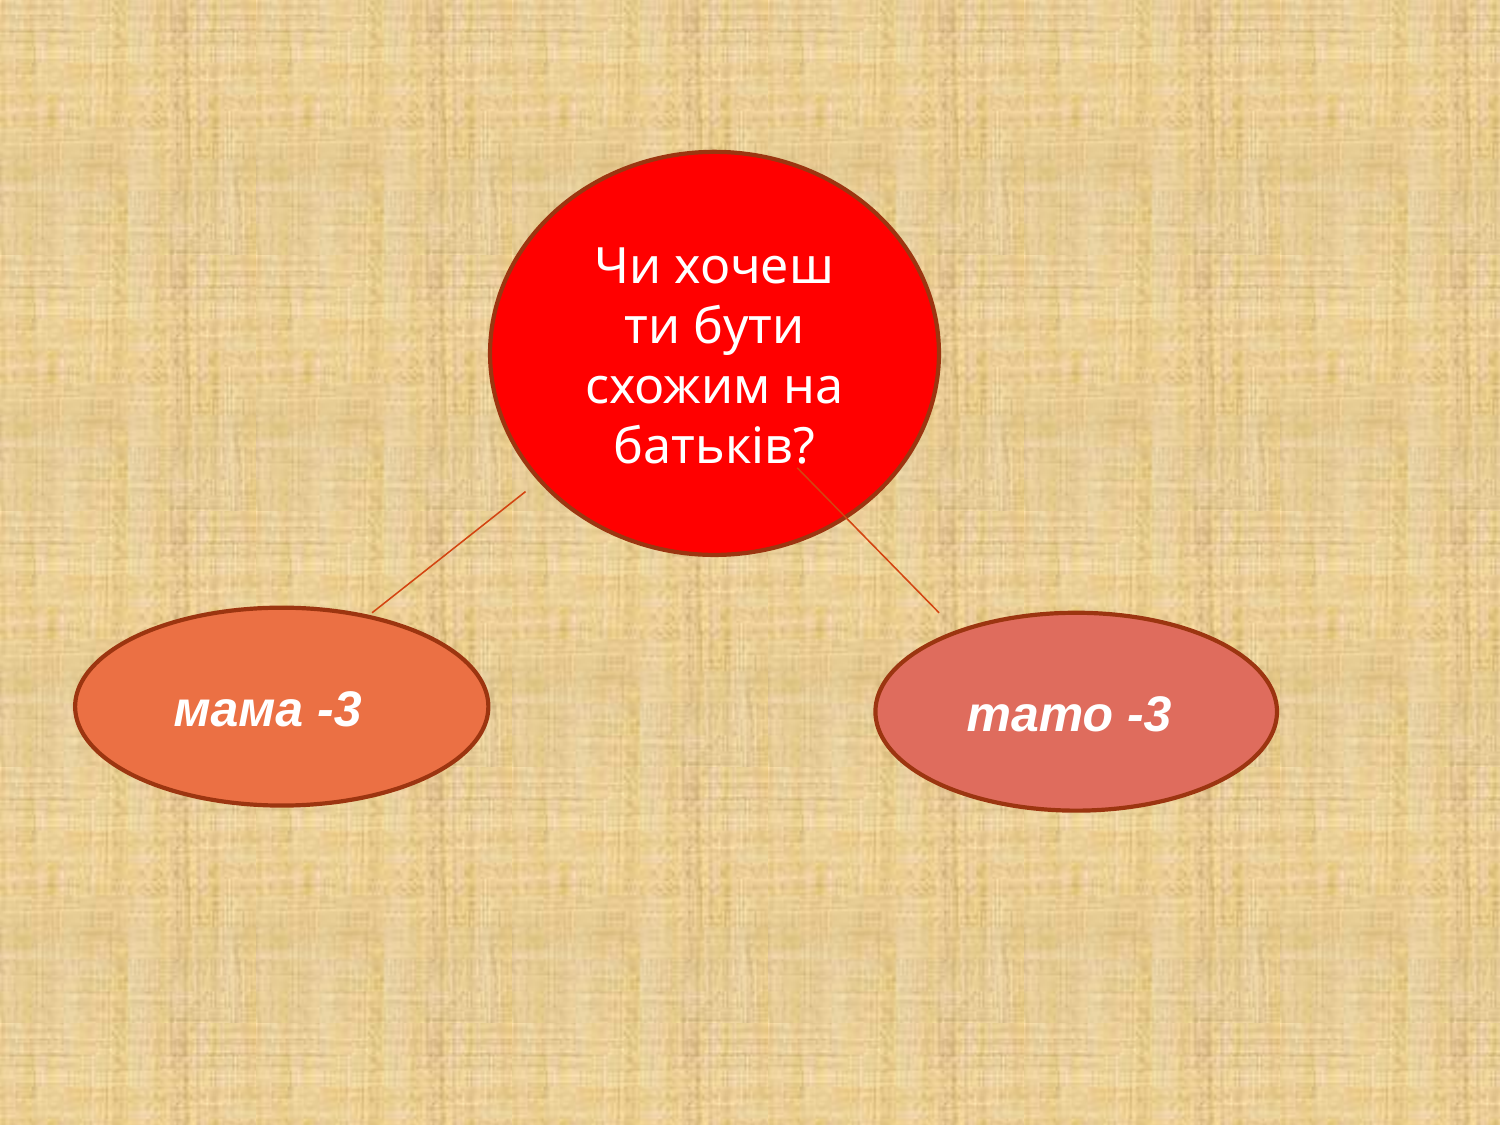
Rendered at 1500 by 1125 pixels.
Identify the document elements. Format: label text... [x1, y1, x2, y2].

text_box мама -3 [73, 605, 491, 808]
text_box тато -3 [873, 610, 1280, 813]
text_box Чи хочеш ти бути схожим на батьків? [487, 149, 942, 558]
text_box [796, 467, 940, 613]
picture [0, 0, 1500, 1125]
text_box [371, 491, 526, 613]
